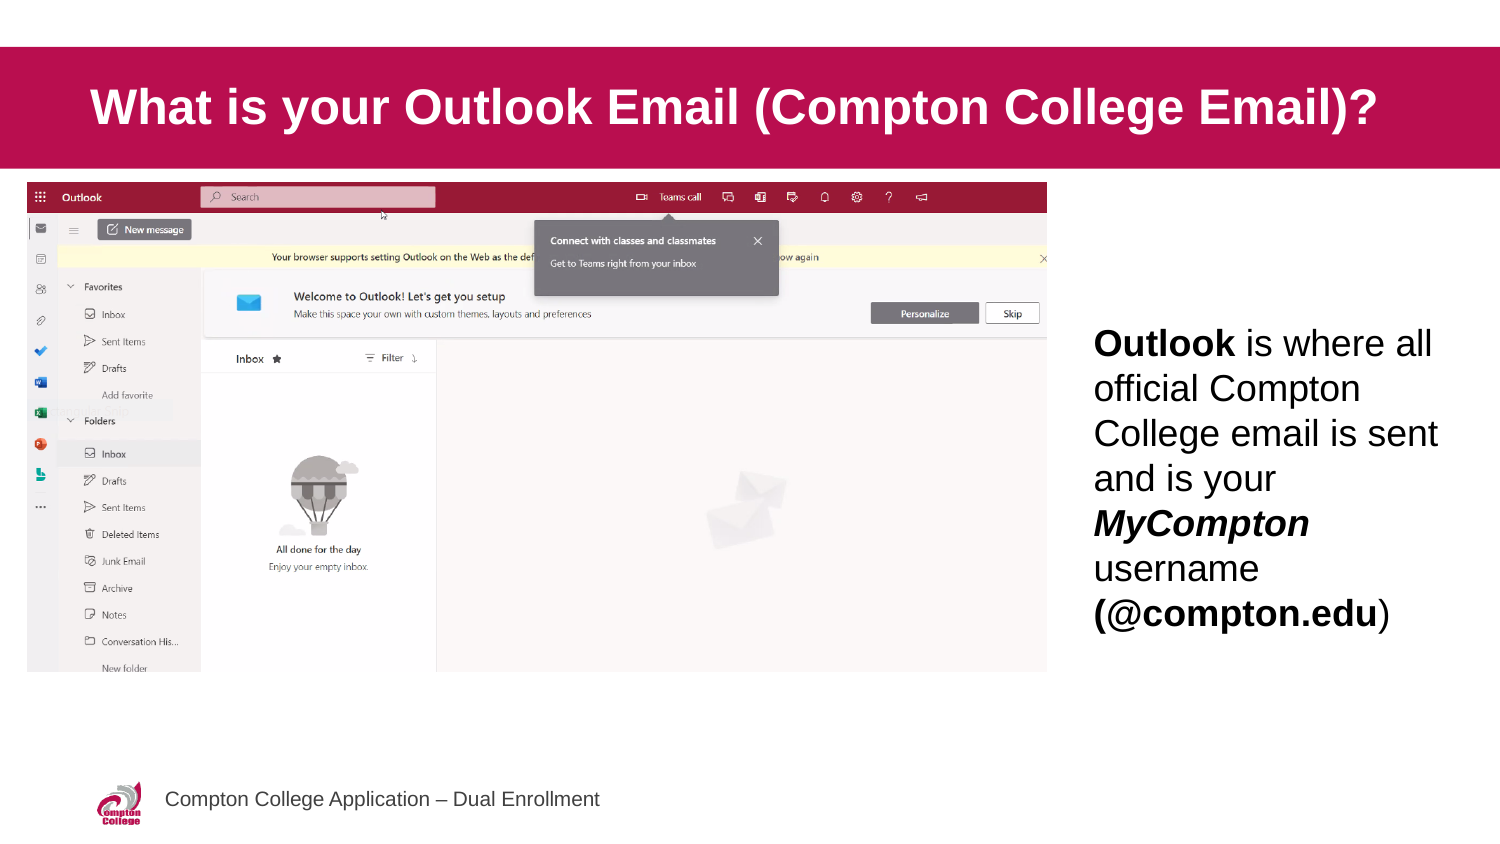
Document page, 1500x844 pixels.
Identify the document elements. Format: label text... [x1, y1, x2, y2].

picture [97, 781, 141, 825]
text_box Outlook is where all official Compton College email is sent and is your MyCompton username (@compton.edu) [1078, 221, 1468, 716]
picture [26, 181, 1048, 672]
title What is your Outlook Email (Compton College Email)? [75, 33, 1425, 175]
